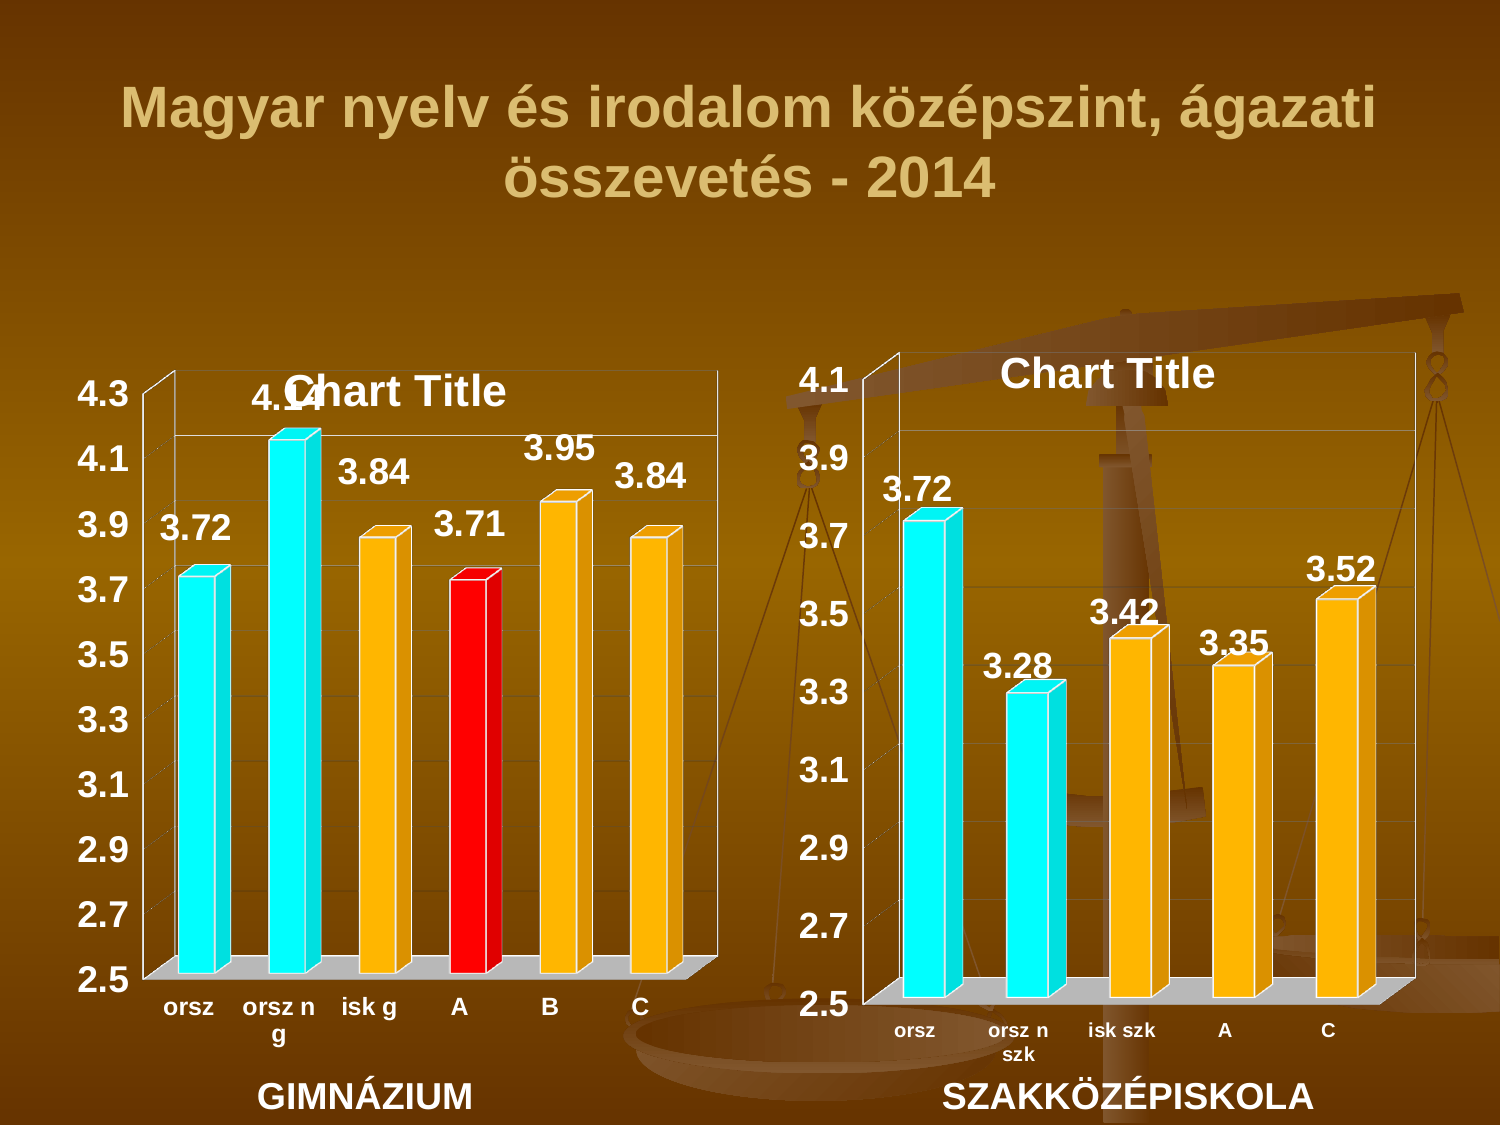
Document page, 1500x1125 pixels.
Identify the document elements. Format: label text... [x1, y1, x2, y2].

chart [794, 312, 1424, 1070]
text_box GIMNÁZIUM [242, 1064, 550, 1125]
text_box SZAKKÖZÉPISKOLA [927, 1078, 1365, 1125]
title Magyar nyelv és irodalom középszint, ágazati összevetés - 2014 [74, 45, 1426, 234]
chart [57, 329, 735, 1054]
